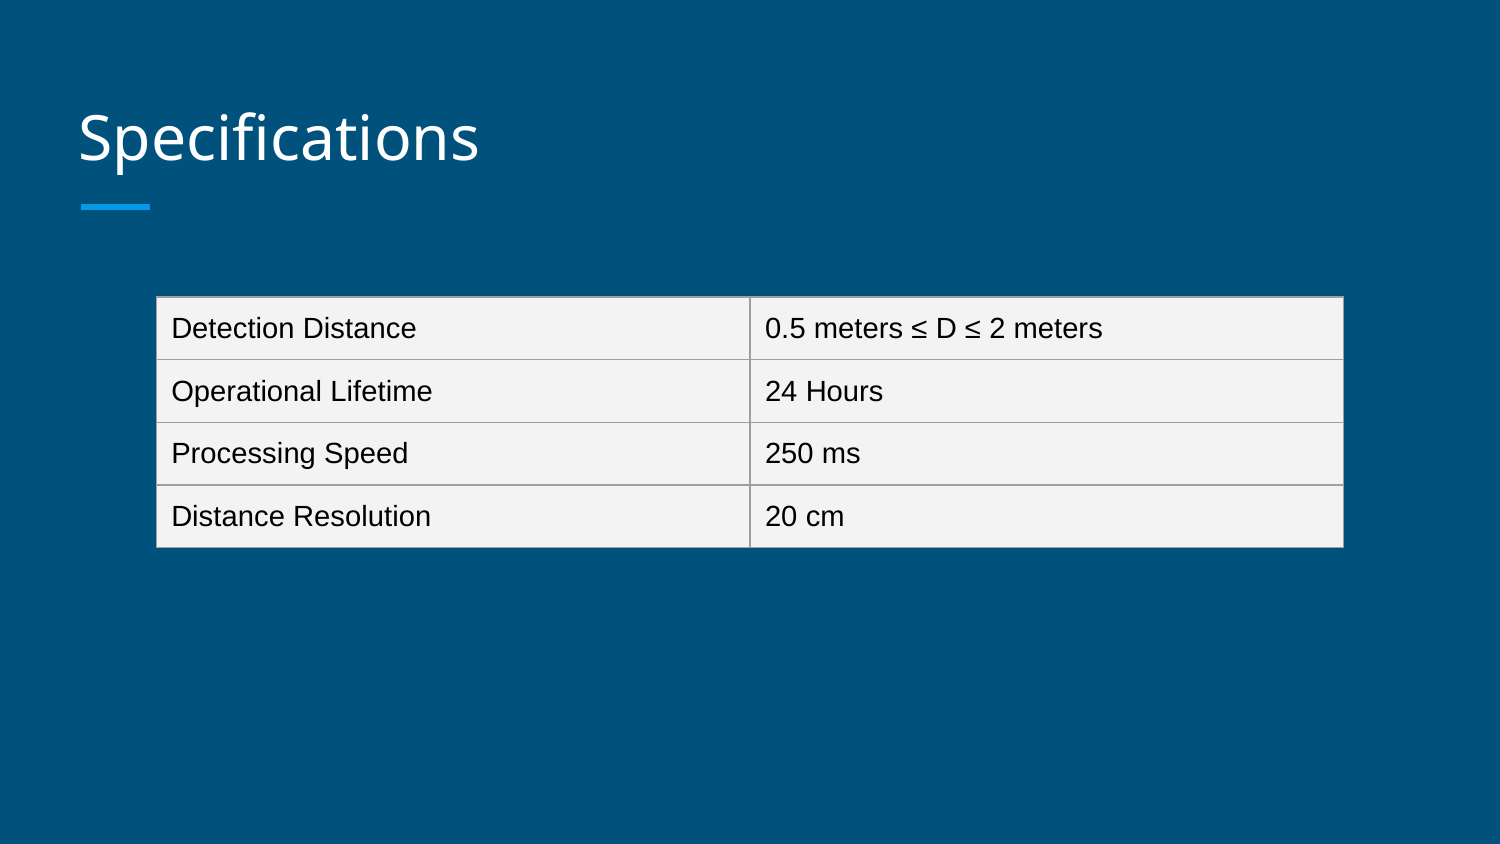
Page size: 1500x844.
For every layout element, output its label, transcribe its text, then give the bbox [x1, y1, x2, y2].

table_header 0.5 meters ≤ D ≤ 2 meters [751, 298, 1343, 359]
table_cell 24 Hours [751, 360, 1343, 422]
table_cell 250 ms [751, 423, 1343, 484]
table_cell Distance Resolution [157, 486, 749, 547]
table_header Detection Distance [157, 298, 749, 359]
table_cell Processing Speed [157, 423, 749, 484]
table_cell 20 cm [751, 486, 1343, 547]
title Specifications [63, 75, 1437, 188]
table_cell Operational Lifetime [157, 360, 749, 422]
